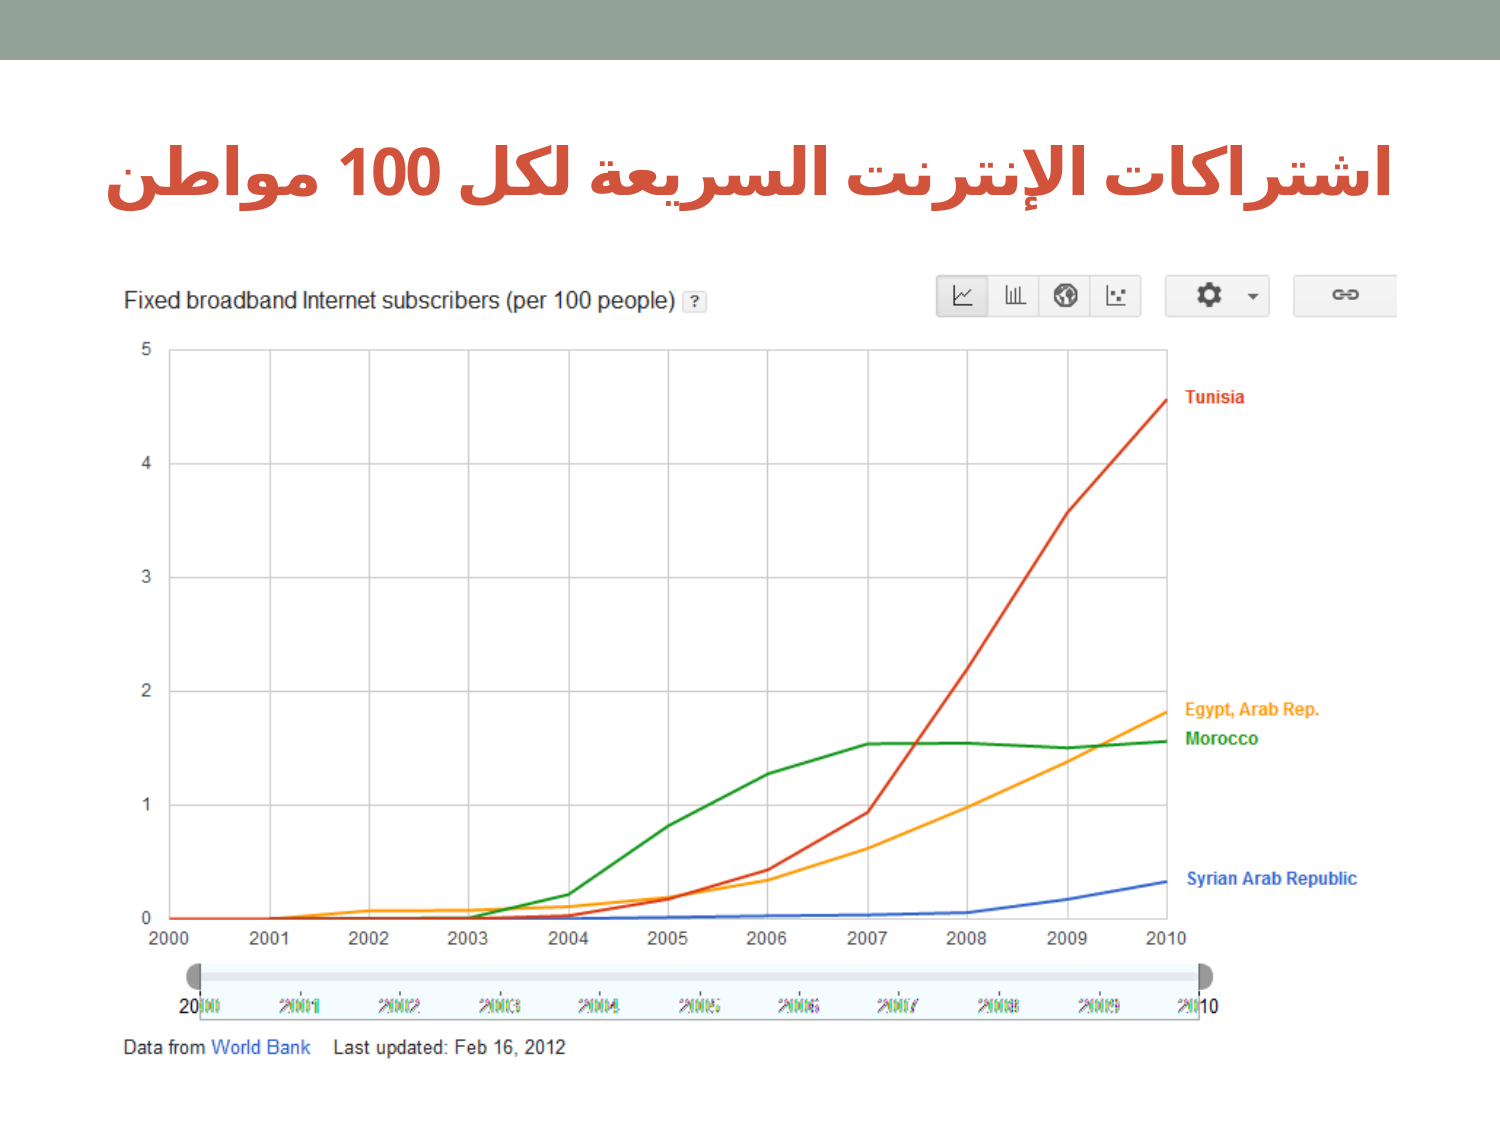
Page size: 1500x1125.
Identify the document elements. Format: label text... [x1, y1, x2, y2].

title اشتراكات الإنترنت السريعة لكل 100 مواطن [75, 87, 1425, 250]
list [102, 262, 1398, 1063]
